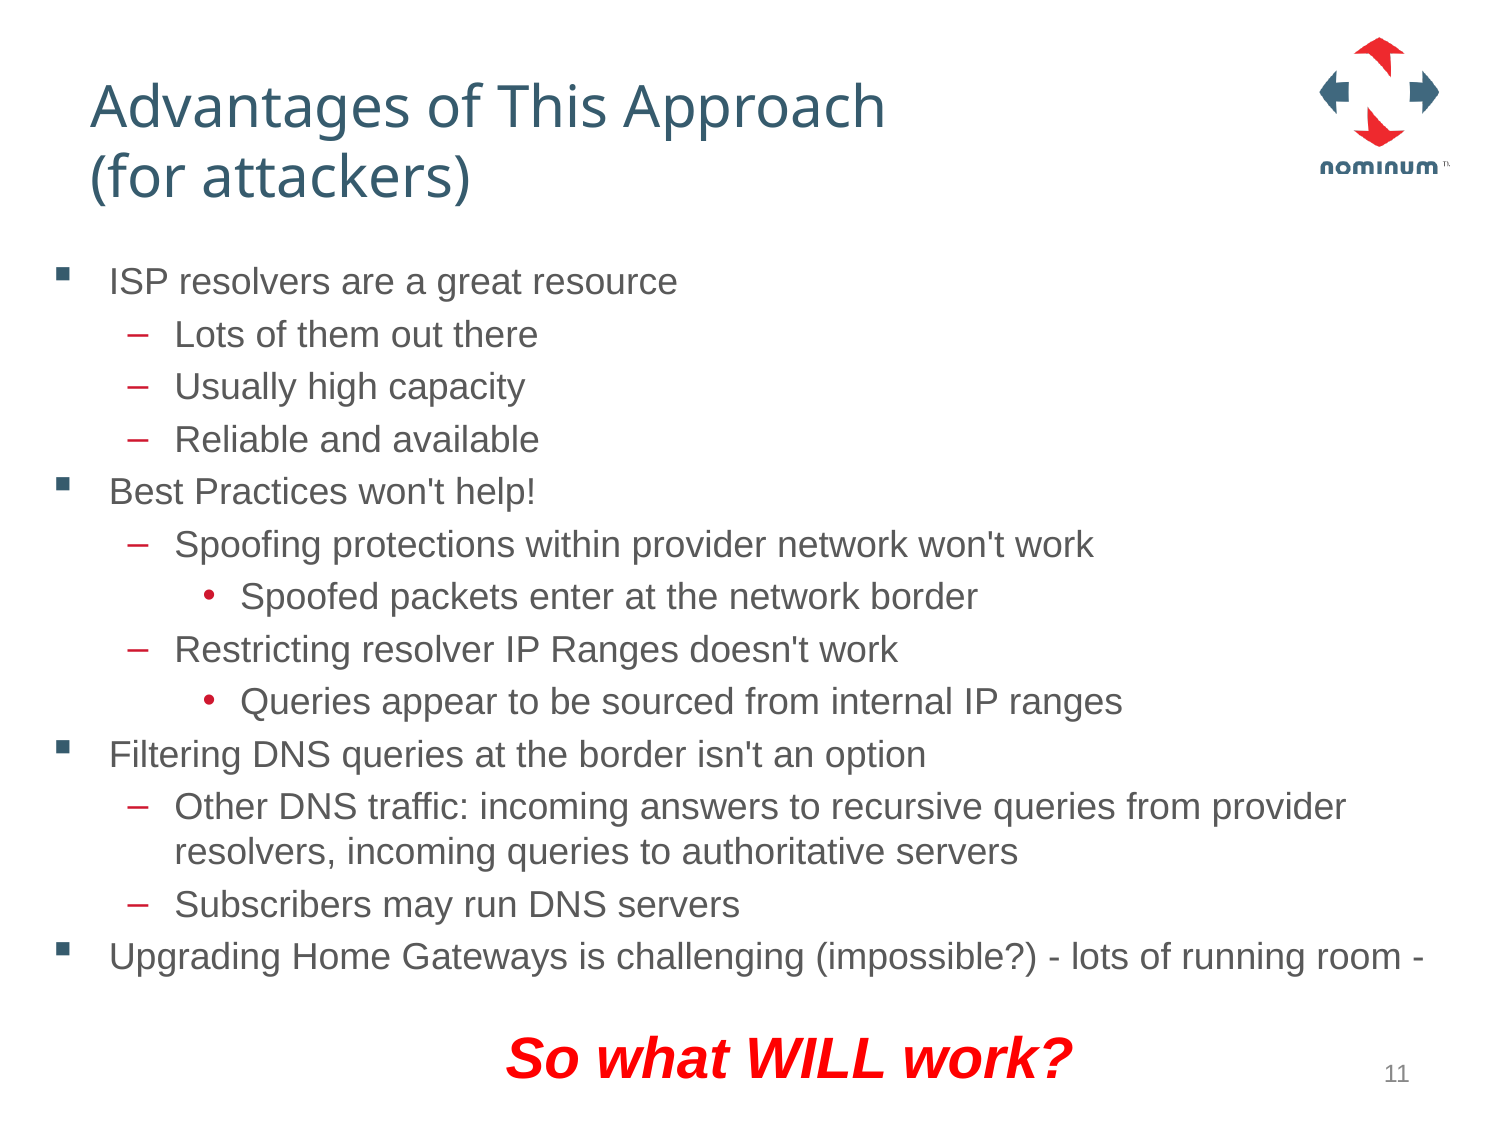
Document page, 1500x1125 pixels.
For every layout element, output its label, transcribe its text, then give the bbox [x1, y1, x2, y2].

title Advantages of This Approach (for attackers) [75, 45, 1279, 233]
slide_number 11 [1242, 1042, 1425, 1103]
text_box So what WILL work? [490, 1012, 1106, 1098]
list ISP resolvers are a great resource Lots of them out there Usually high capacity Reliable and available Best Practices won't help! Spoofing protections within provider network won't work Spoofed packets enter at the network border Restricting resolver IP Ranges doesn't work Queries appear to be sourced from internal IP ranges Filtering DNS queries at the border isn't an option Other DNS traffic: incoming answers to recursive queries from provider resolvers, incoming queries to authoritative servers Subscribers may run DNS servers Upgrading Home Gateways is challenging (impossible?) - lots of running room - [37, 249, 1463, 1000]
